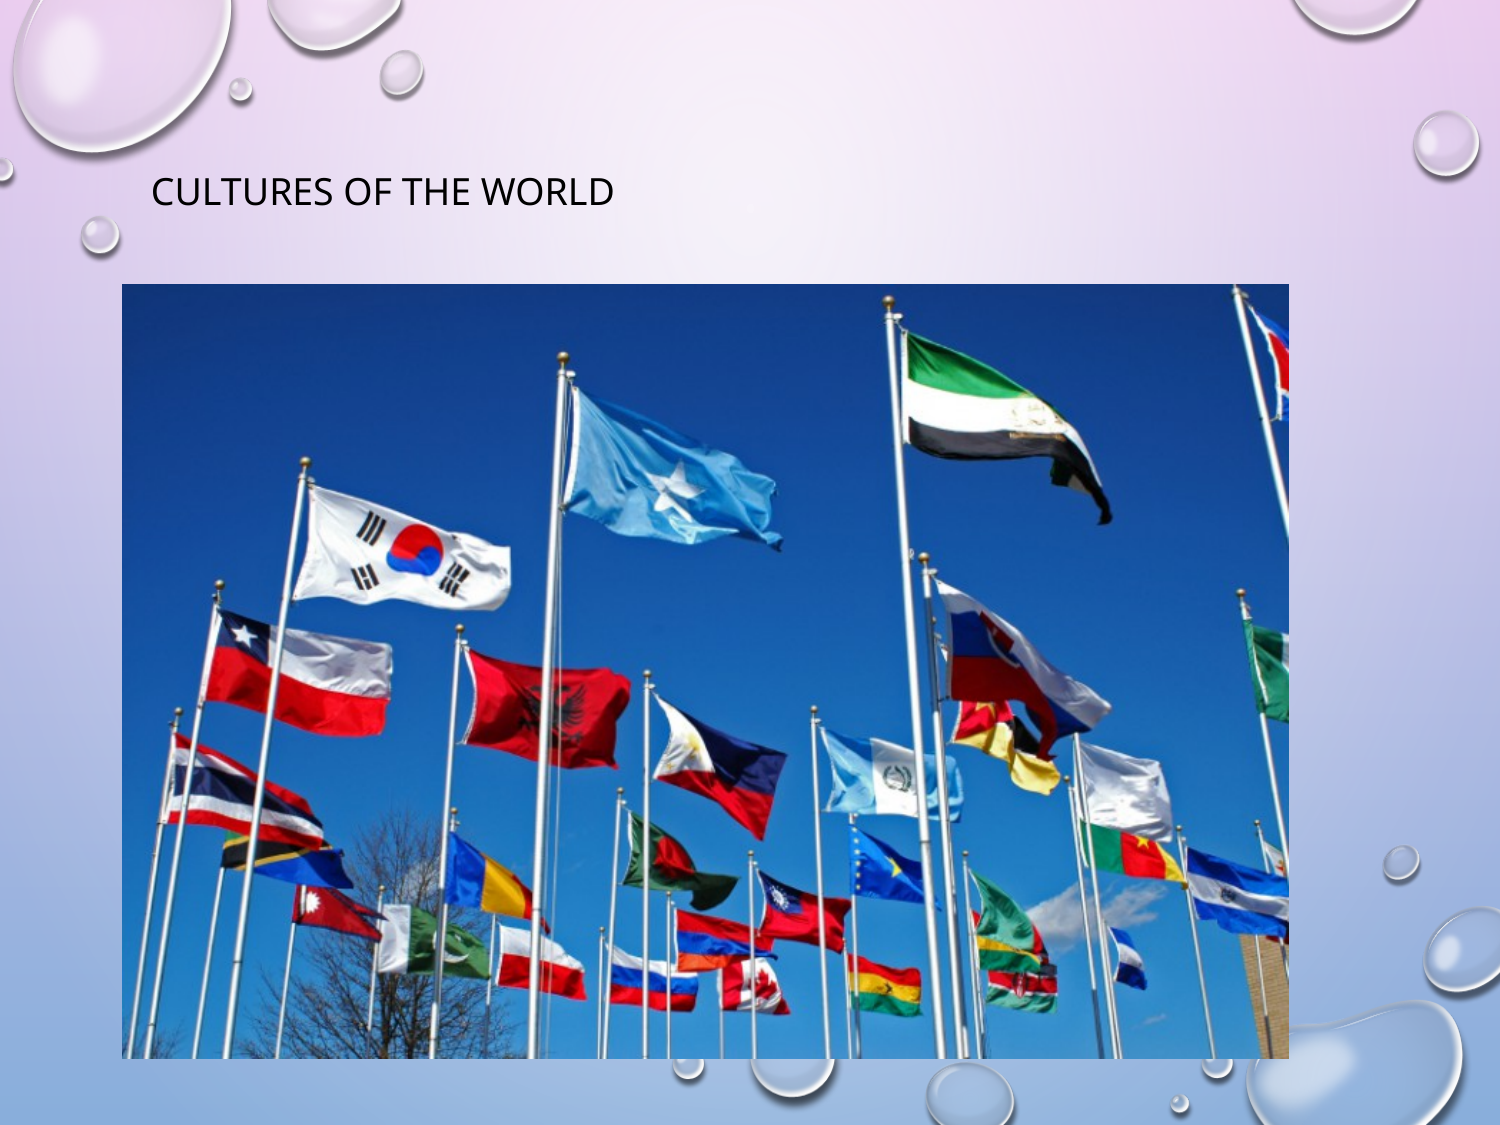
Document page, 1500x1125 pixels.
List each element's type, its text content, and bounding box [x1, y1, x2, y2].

picture [0, 0, 1500, 1125]
text_box CULTURES OF THE WORLD [136, 160, 1150, 221]
